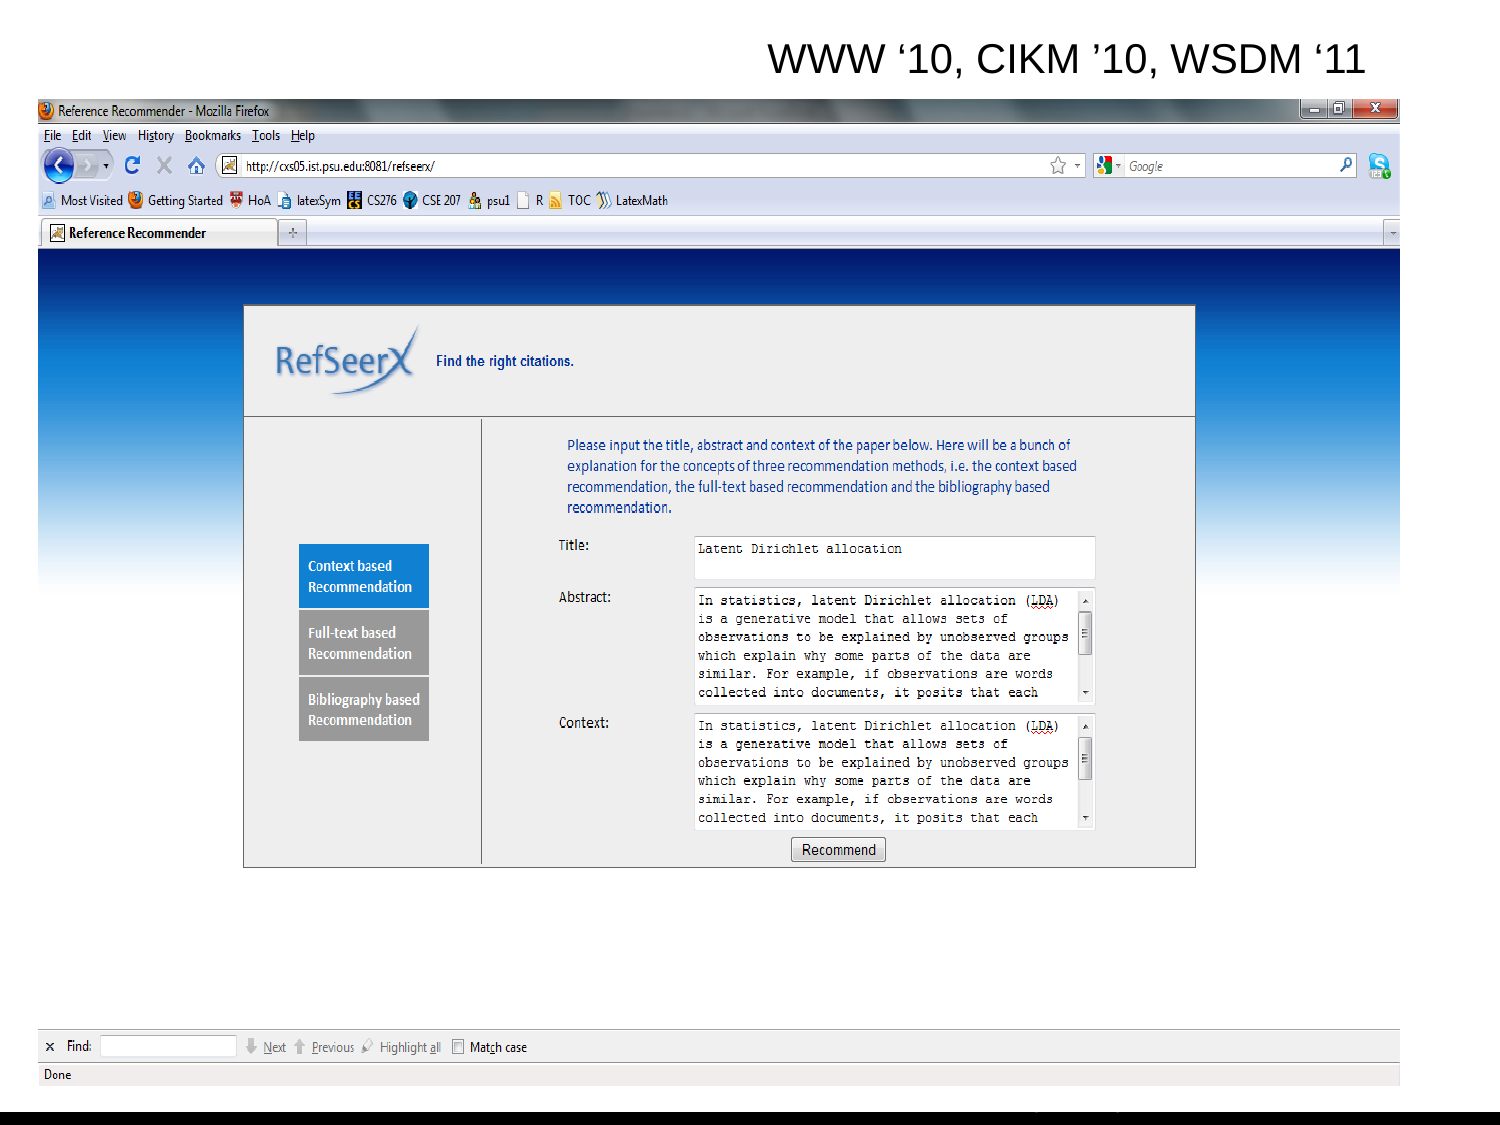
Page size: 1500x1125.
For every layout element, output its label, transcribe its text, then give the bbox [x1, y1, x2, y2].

text_box WWW ‘10, CIKM ’10, WSDM ‘11 [752, 24, 1382, 90]
picture [37, 99, 1401, 1088]
